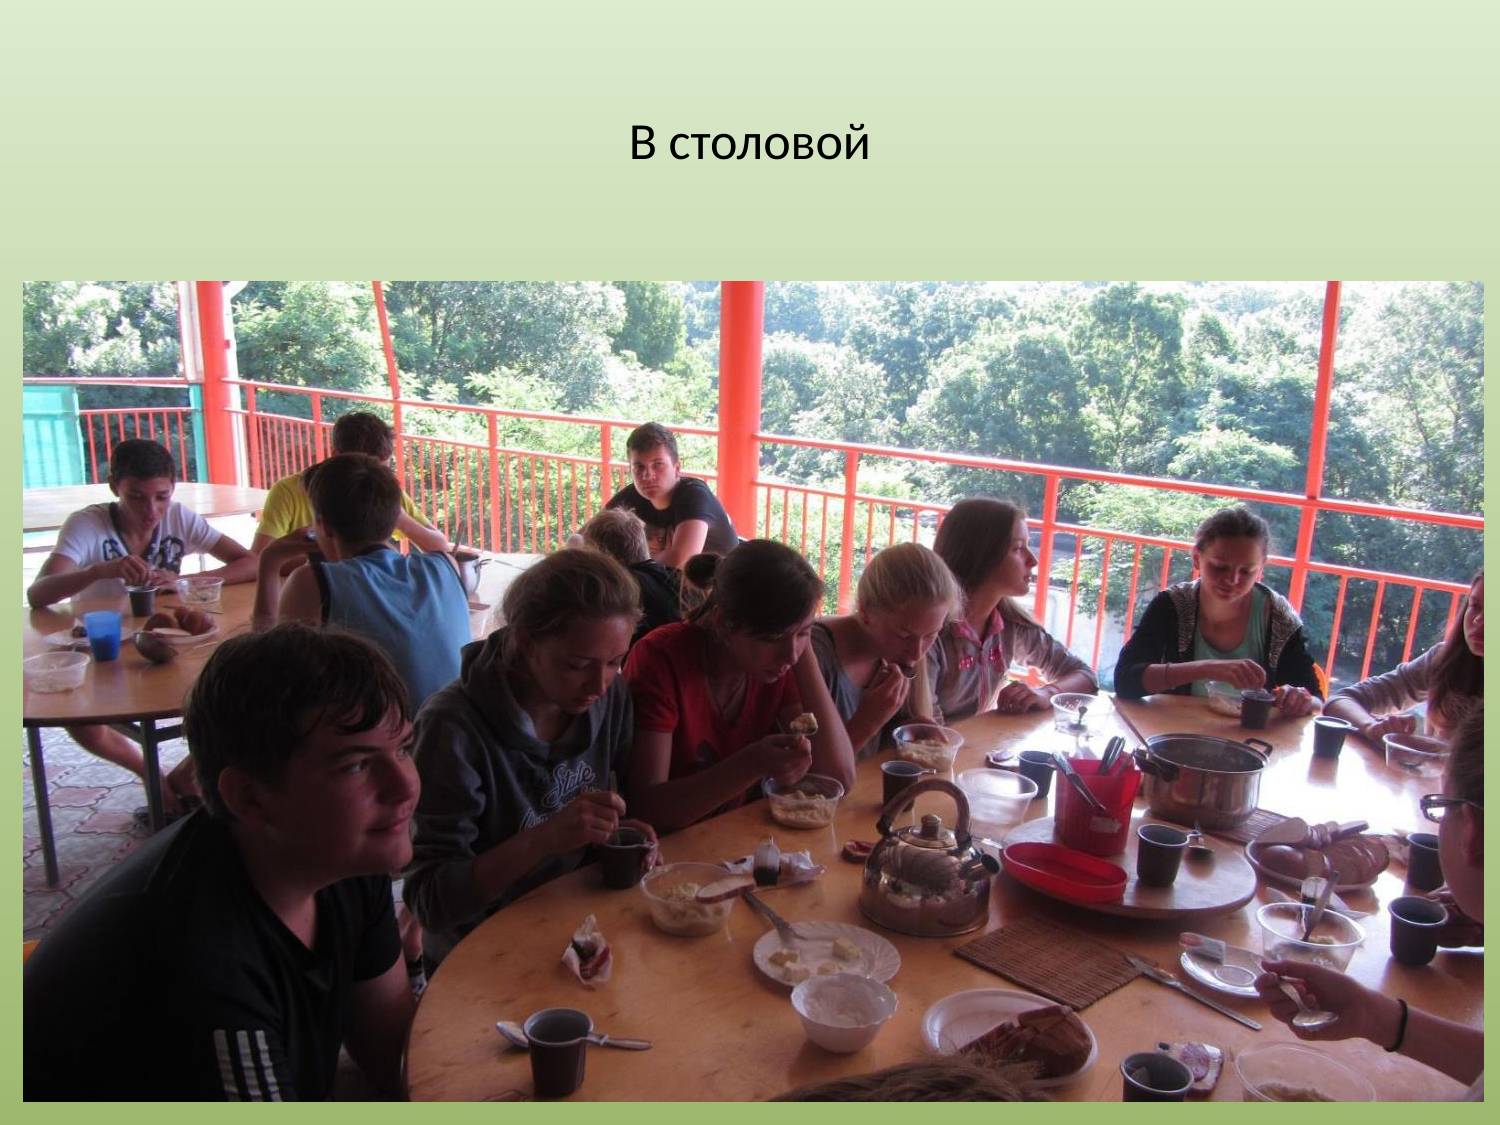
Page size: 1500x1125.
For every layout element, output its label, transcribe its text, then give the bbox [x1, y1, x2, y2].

picture [23, 280, 1484, 1102]
title В столовой [75, 45, 1425, 233]
